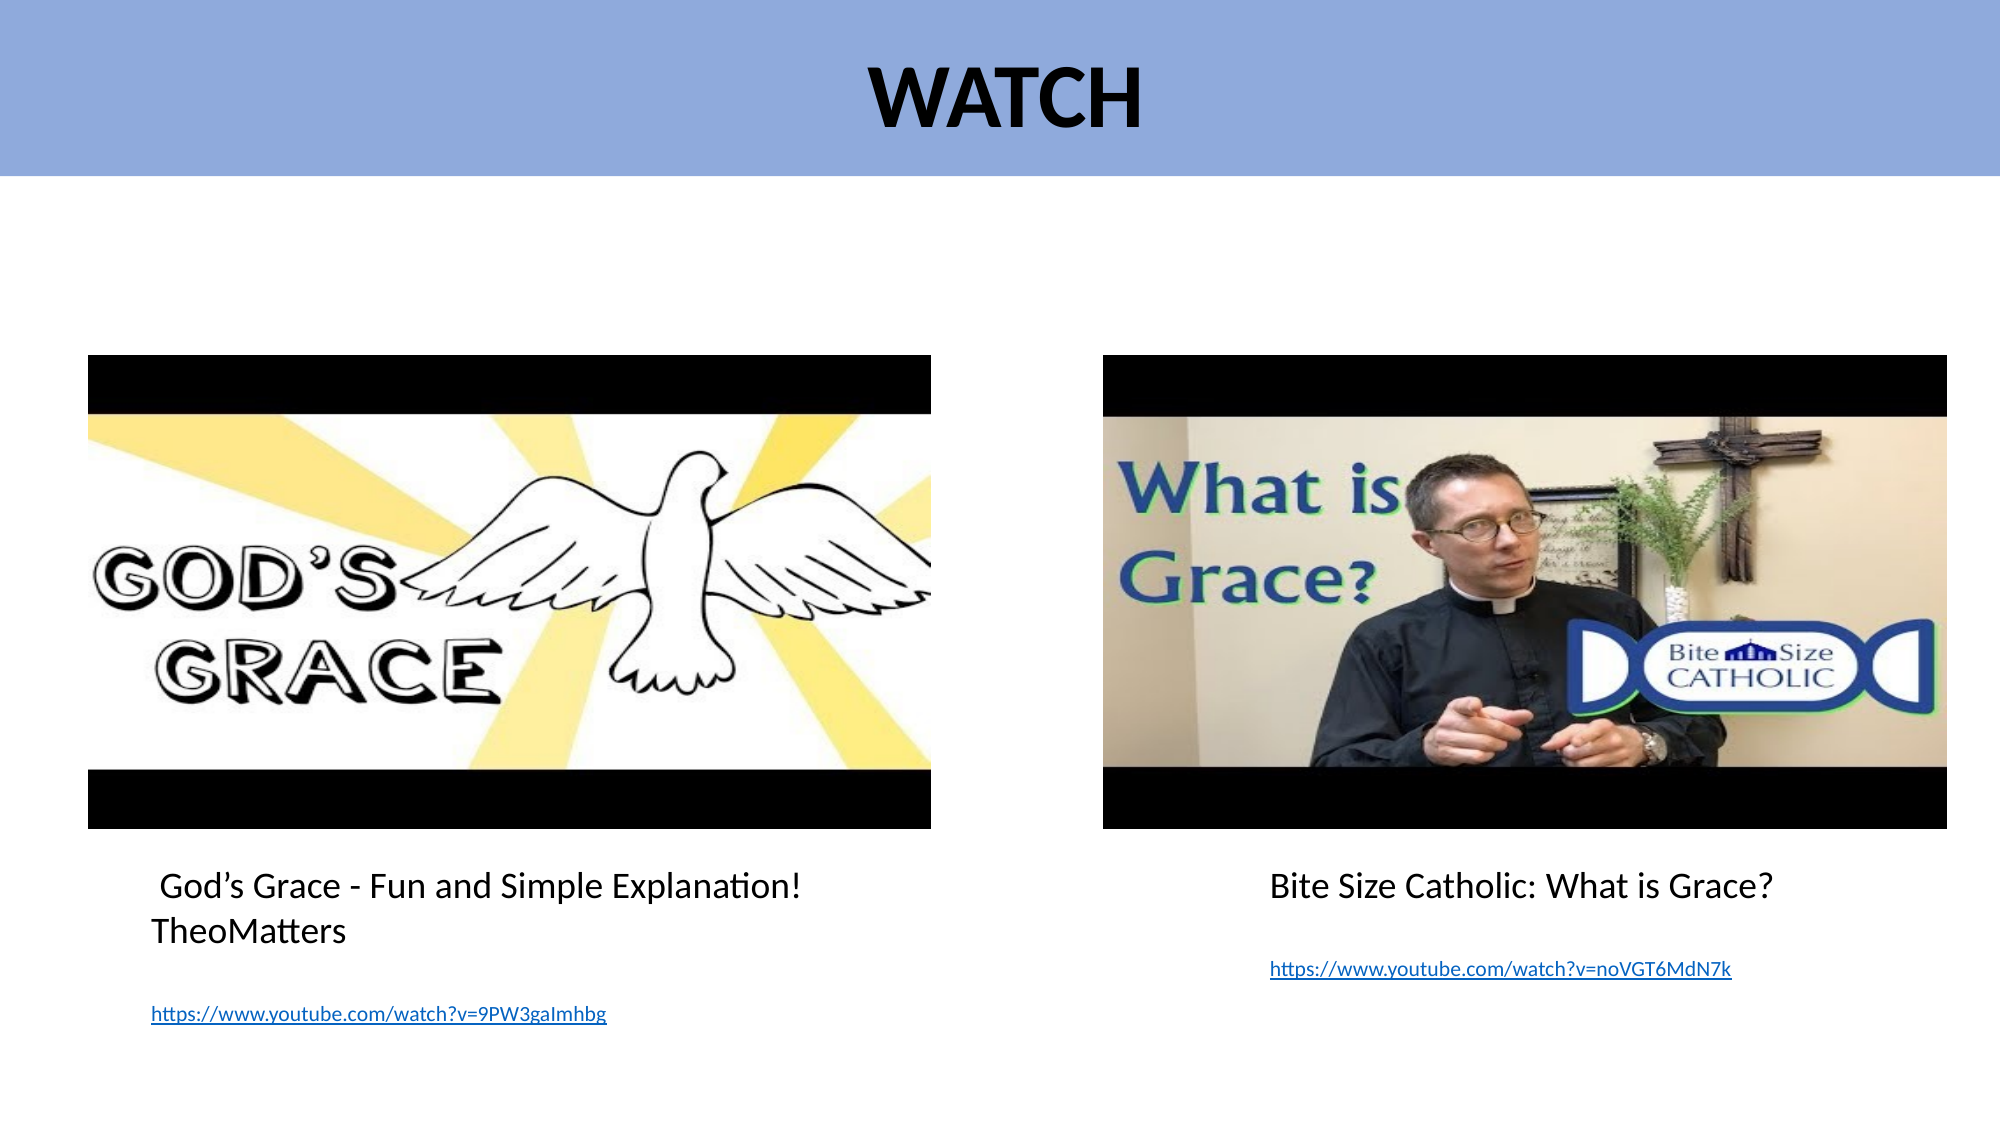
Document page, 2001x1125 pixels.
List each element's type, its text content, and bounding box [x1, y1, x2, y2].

text_box Bite Size Catholic: What is Grace? https://www.youtube.com/watch?v=noVGT6MdN7k [1254, 853, 1824, 1048]
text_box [87, 354, 932, 829]
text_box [1103, 354, 1947, 829]
text_box [0, 0, 2000, 177]
text_box WATCH [487, 28, 1525, 154]
text_box God’s Grace - Fun and Simple Explanation! TheoMatters https://www.youtube.com/watch?v=9PW3gaImhbg [136, 853, 869, 1093]
